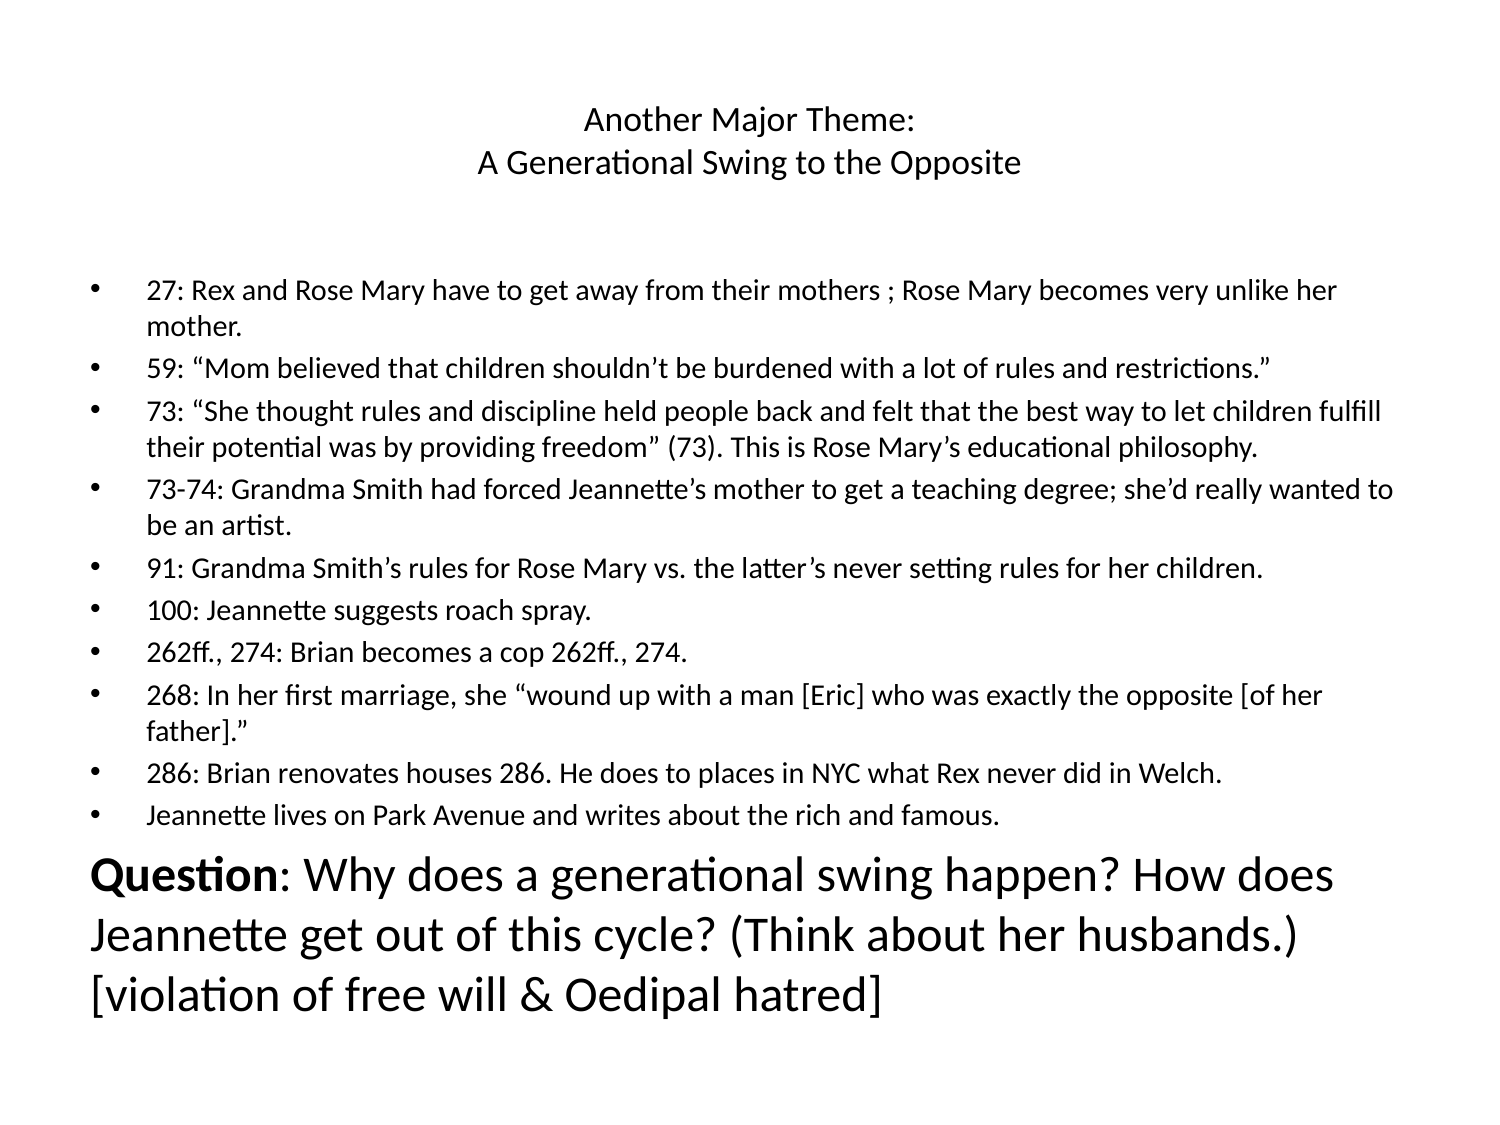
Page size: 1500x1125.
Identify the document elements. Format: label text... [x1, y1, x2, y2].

list 27: Rex and Rose Mary have to get away from their mothers ; Rose Mary becomes very unlike her mother. 59: “Mom believed that children shouldn’t be burdened with a lot of rules and restrictions.” 73: “She thought rules and discipline held people back and felt that the best way to let children fulfill their potential was by providing freedom” (73). This is Rose Mary’s educational philosophy. 73-74: Grandma Smith had forced Jeannette’s mother to get a teaching degree; she’d really wanted to be an artist. 91: Grandma Smith’s rules for Rose Mary vs. the latter’s never setting rules for her children. 100: Jeannette suggests roach spray. 262ff., 274: Brian becomes a cop 262ff., 274. 268: In her first marriage, she “wound up with a man [Eric] who was exactly the opposite [of her father].” 286: Brian renovates houses 286. He does to places in NYC what Rex never did in Welch. Jeannette lives on Park Avenue and writes about the rich and famous. Question: Why does a generational swing happen? How does Jeannette get out of this cycle? (Think about her husbands.) [violation of free will & Oedipal hatred] [75, 262, 1425, 1005]
title Another Major Theme: A Generational Swing to the Opposite [75, 45, 1425, 233]
